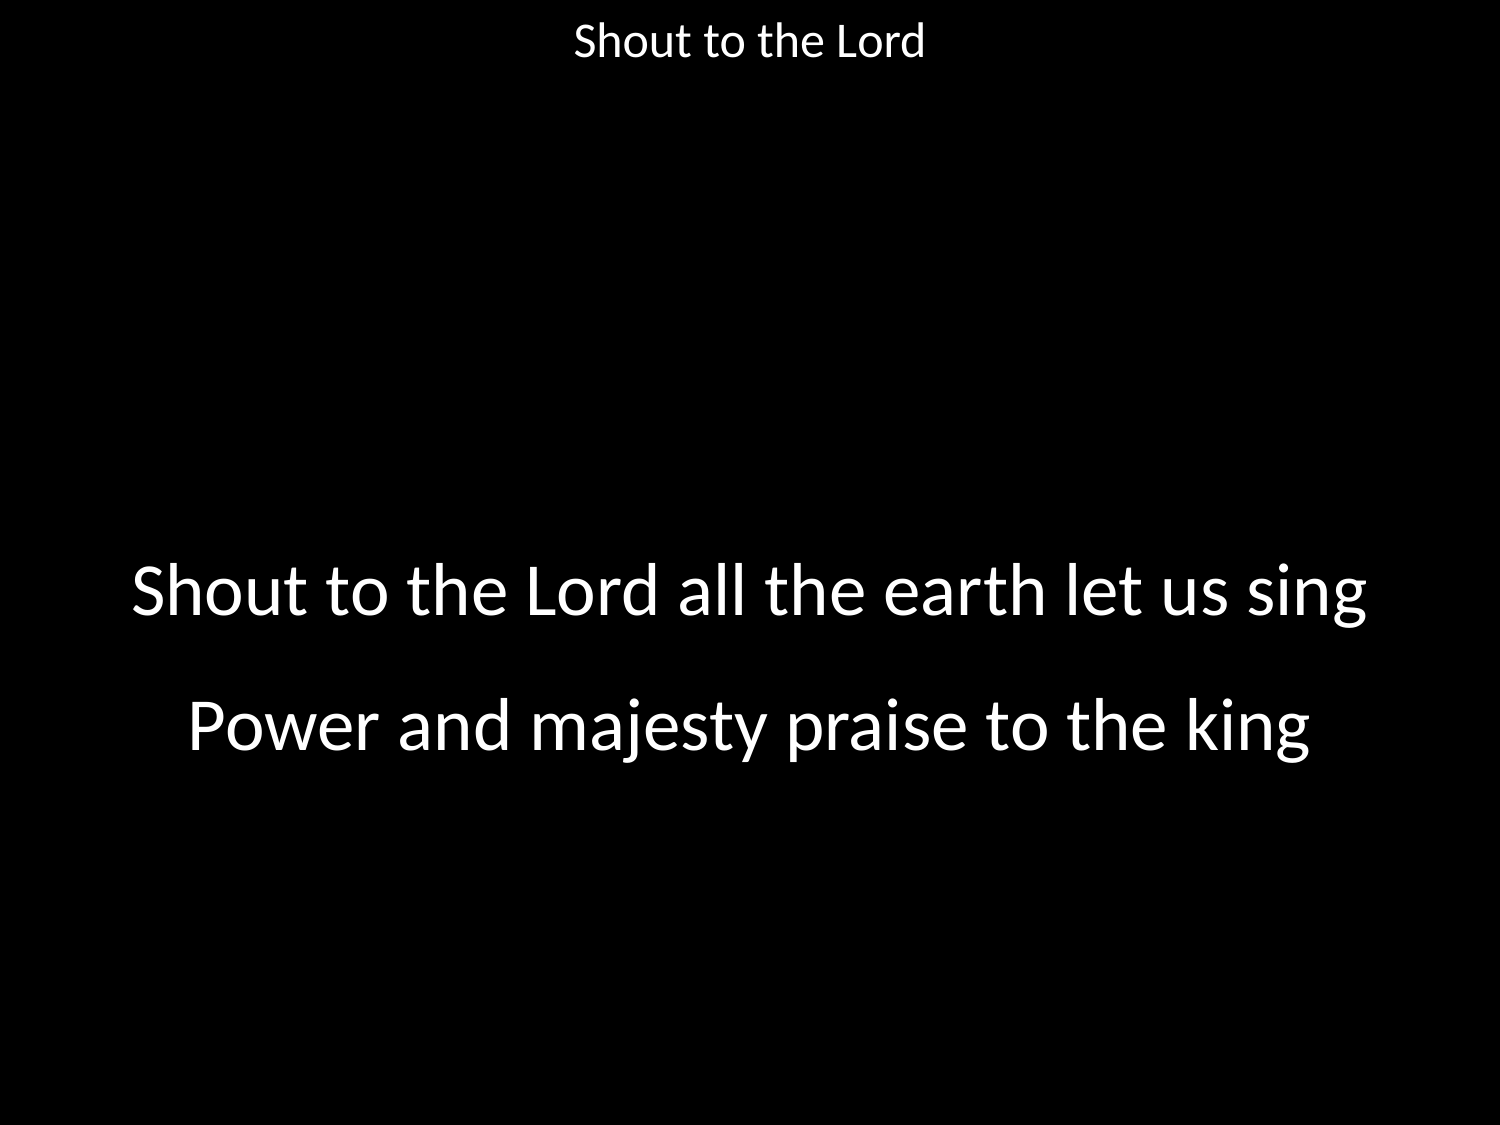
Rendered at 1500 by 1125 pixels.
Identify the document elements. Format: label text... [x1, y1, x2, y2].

list Shout to the Lord all the earth let us sing Power and majesty praise to the king [0, 149, 1500, 1110]
list Shout to the Lord [0, 0, 1500, 75]
